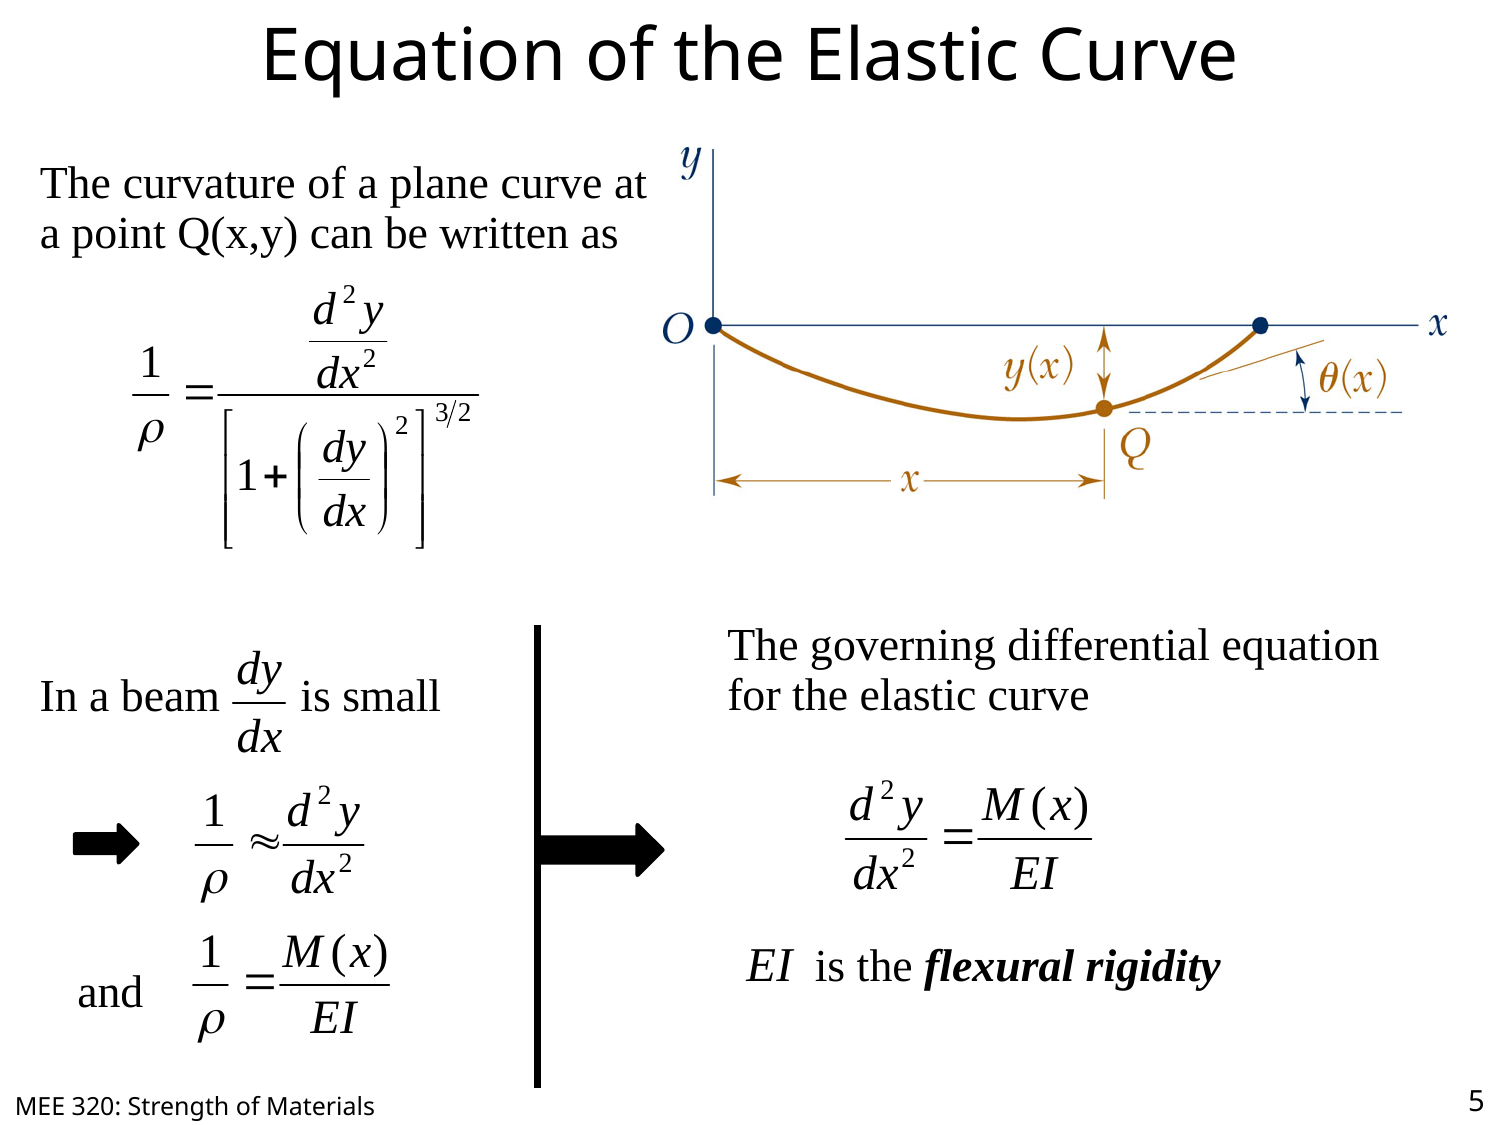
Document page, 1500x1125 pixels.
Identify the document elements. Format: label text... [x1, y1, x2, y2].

text_box [72, 823, 140, 865]
text_box In a beam is small [301, 663, 475, 729]
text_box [224, 638, 298, 763]
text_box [837, 766, 1101, 901]
text_box is the flexural rigidity [799, 933, 1313, 998]
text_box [124, 274, 489, 558]
text_box The curvature of a plane curve at a point Q(x,y) can be written as [24, 149, 657, 265]
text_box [737, 937, 807, 991]
text_box and [62, 954, 163, 1025]
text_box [187, 772, 376, 913]
text_box In a beam is small [24, 663, 219, 729]
picture [662, 137, 1448, 501]
text_box [535, 823, 665, 855]
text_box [187, 924, 396, 1051]
text_box [635, 865, 651, 877]
title Equation of the Elastic Curve [112, 0, 1388, 104]
text_box The governing differential equation for the elastic curve [712, 612, 1400, 728]
slide_number 5 [1187, 1074, 1500, 1125]
